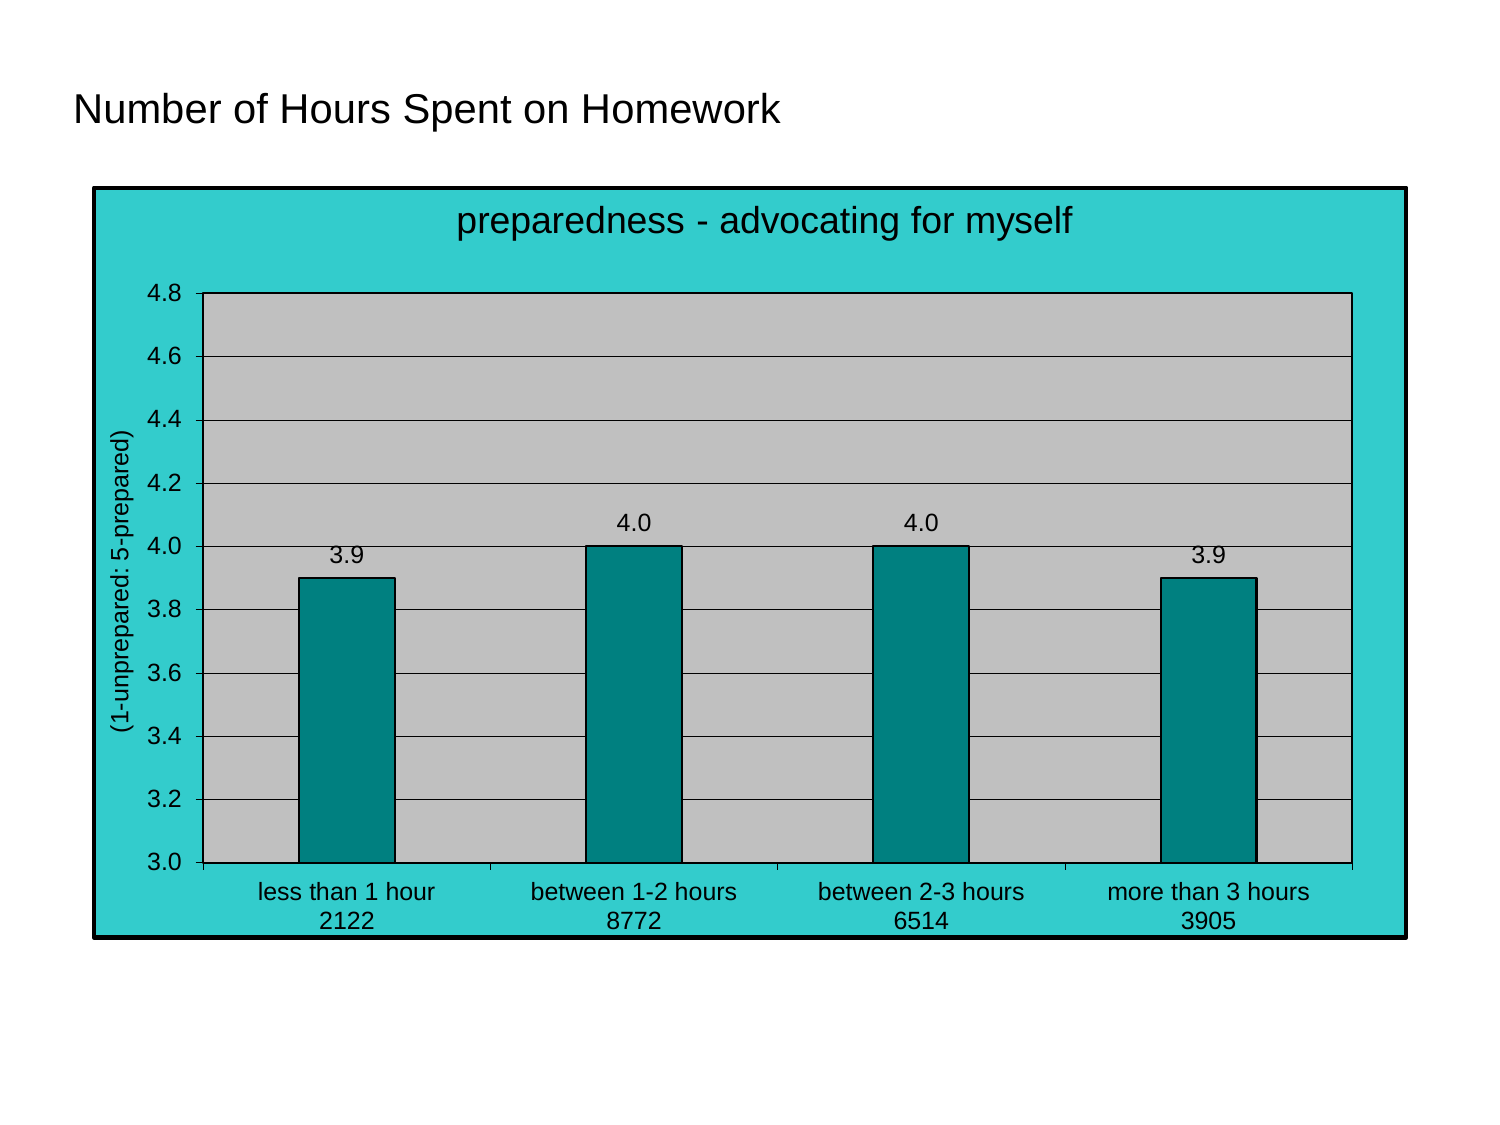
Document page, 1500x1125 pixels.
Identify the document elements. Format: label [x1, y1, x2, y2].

picture [91, 185, 1409, 940]
